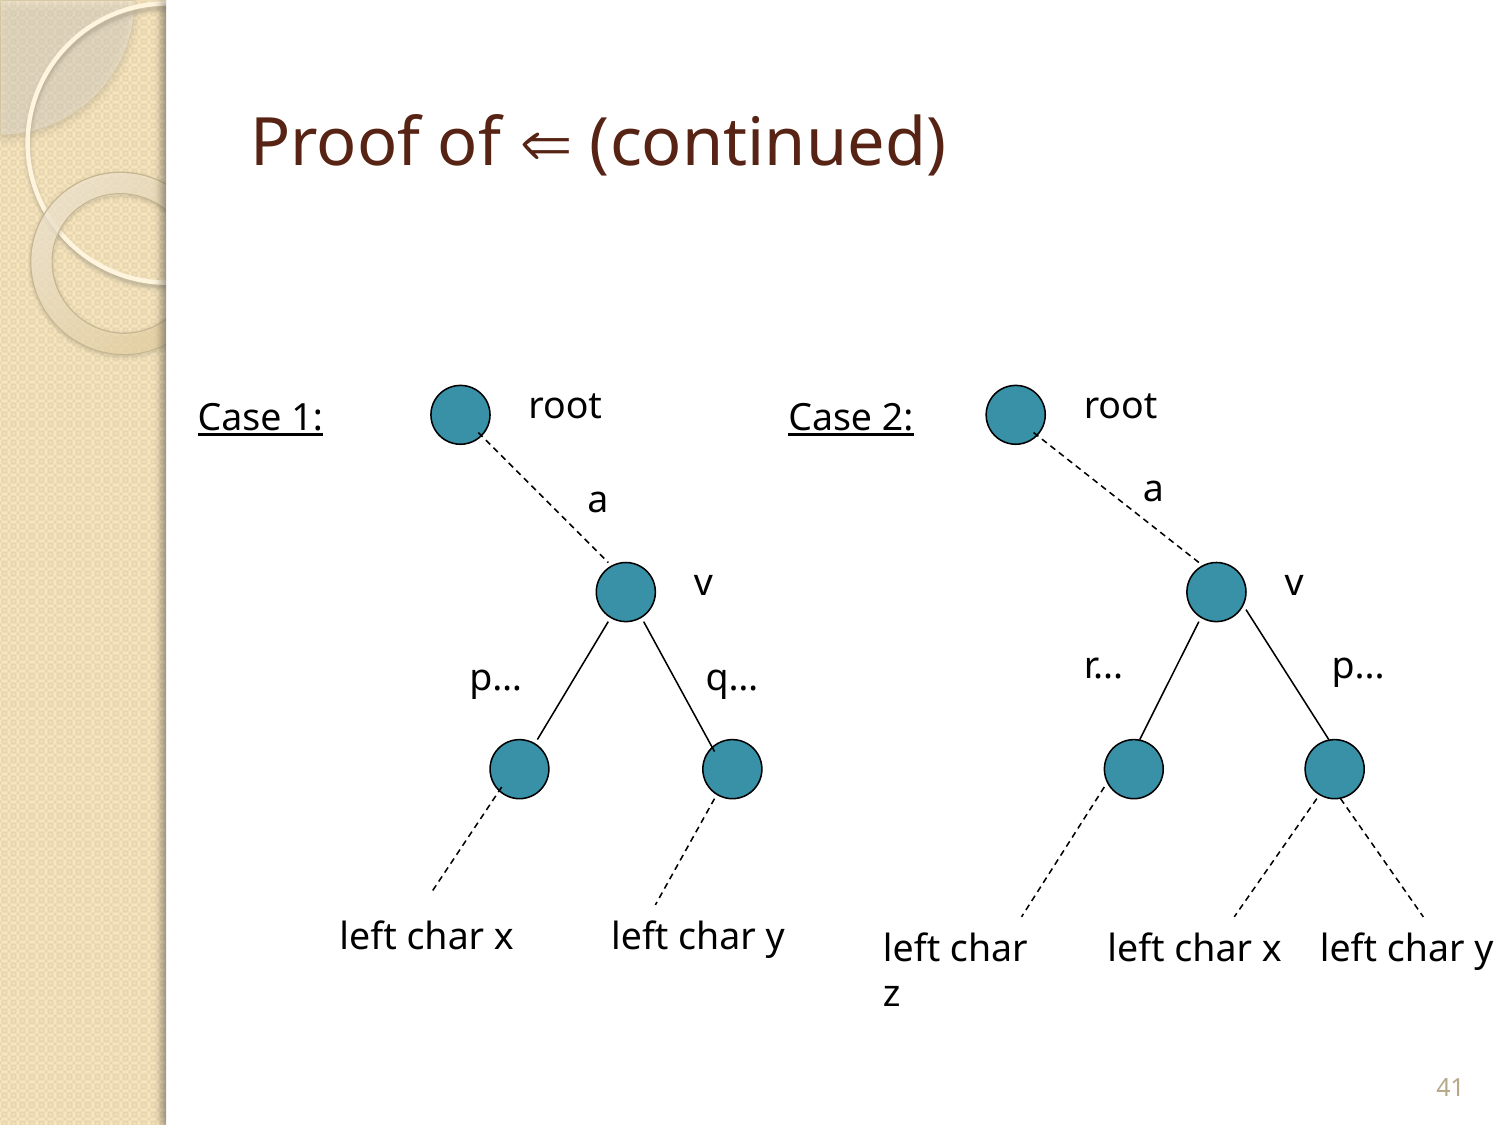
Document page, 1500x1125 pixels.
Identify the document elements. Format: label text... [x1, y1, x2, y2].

text_box [1186, 562, 1247, 622]
text_box a [572, 467, 644, 528]
text_box [702, 739, 762, 799]
text_box Case 2: [773, 385, 939, 446]
text_box Case 1: [183, 385, 361, 446]
text_box a [1128, 456, 1199, 516]
text_box p... [1316, 633, 1400, 693]
text_box left char x [324, 904, 561, 965]
text_box left char z [868, 916, 1069, 1022]
text_box [1104, 739, 1164, 799]
text_box v [1269, 550, 1329, 611]
slide_number 41 [1413, 1034, 1488, 1113]
text_box left char x [1092, 916, 1305, 977]
title Proof of  (continued) [235, 45, 1466, 233]
text_box [596, 562, 656, 622]
text_box r... [1068, 633, 1164, 693]
text_box [1305, 739, 1365, 799]
text_box left char y [596, 904, 821, 965]
text_box root [513, 373, 632, 434]
text_box [986, 385, 1046, 445]
text_box [490, 739, 549, 799]
text_box [430, 385, 491, 445]
text_box root [1068, 373, 1211, 434]
text_box q… [690, 645, 798, 705]
text_box p… [454, 645, 561, 705]
text_box left char y [1305, 916, 1500, 977]
text_box v [679, 550, 727, 611]
